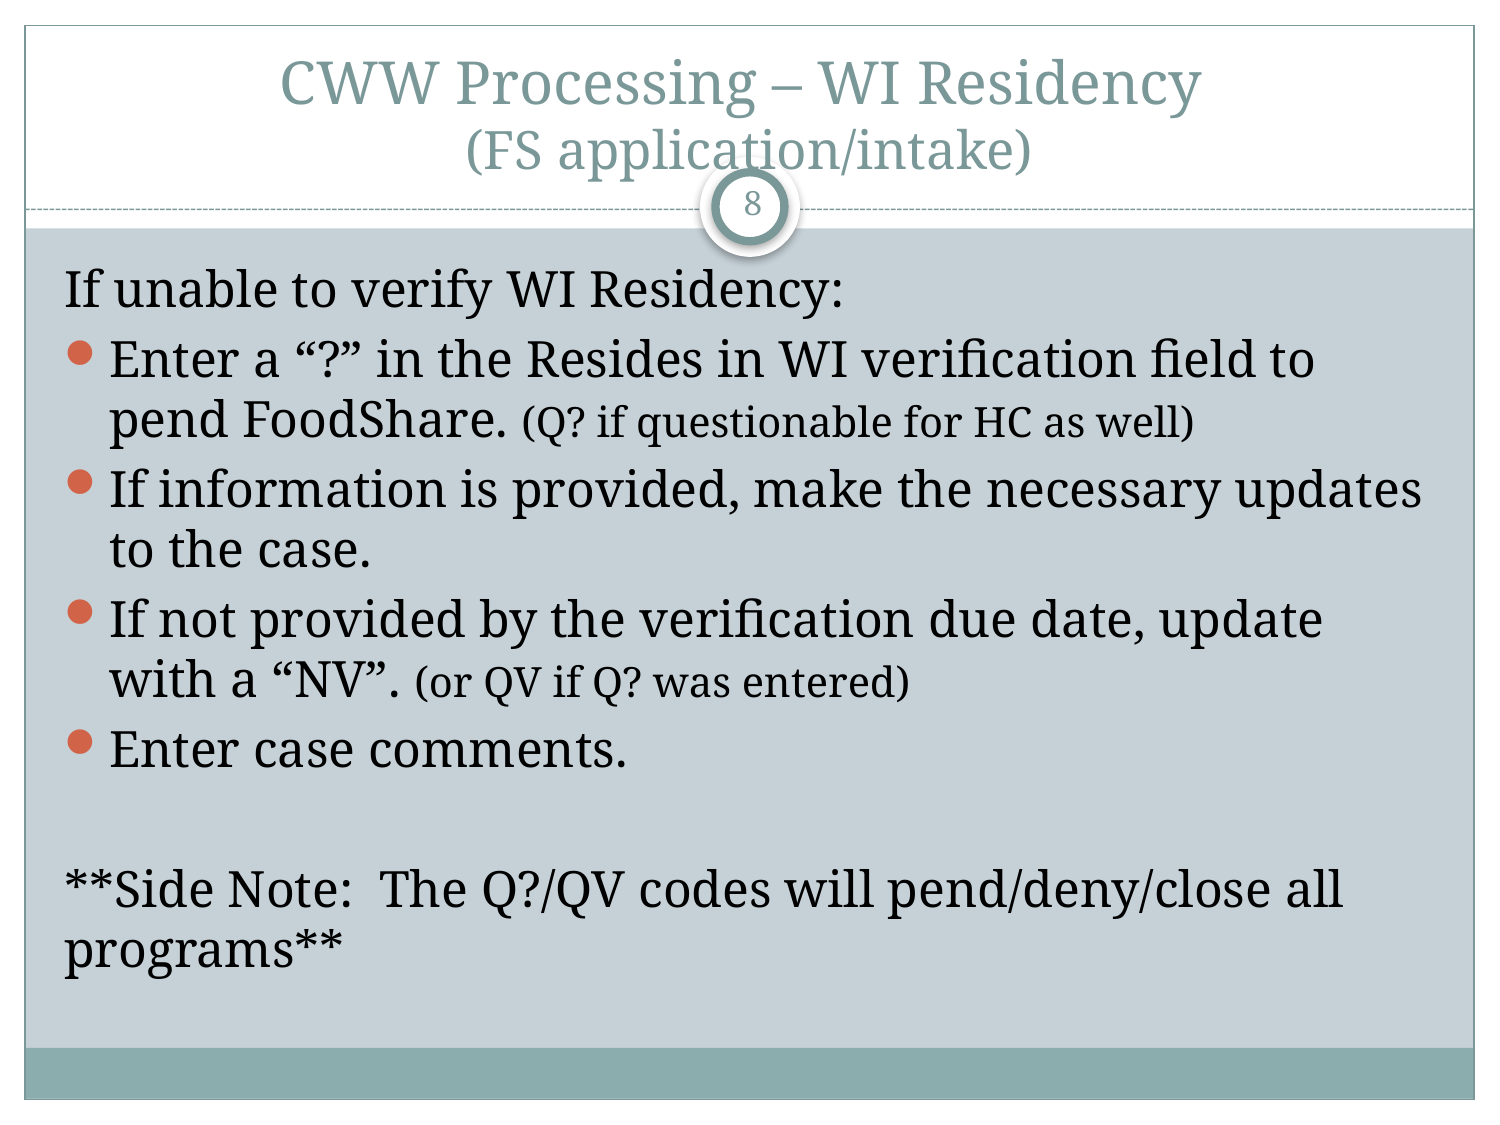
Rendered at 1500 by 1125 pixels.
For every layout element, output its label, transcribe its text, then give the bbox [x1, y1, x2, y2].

slide_number 8 [715, 168, 791, 241]
title CWW Processing – WI Residency (FS application/intake) [49, 37, 1450, 188]
list If unable to verify WI Residency: Enter a “?” in the Resides in WI verification field to pend FoodShare. (Q? if questionable for HC as well) If information is provided, make the necessary updates to the case. If not provided by the verification due date, update with a “NV”. (or QV if Q? was entered) Enter case comments. **Side Note: The Q?/QV codes will pend/deny/close all programs** [49, 250, 1445, 1001]
